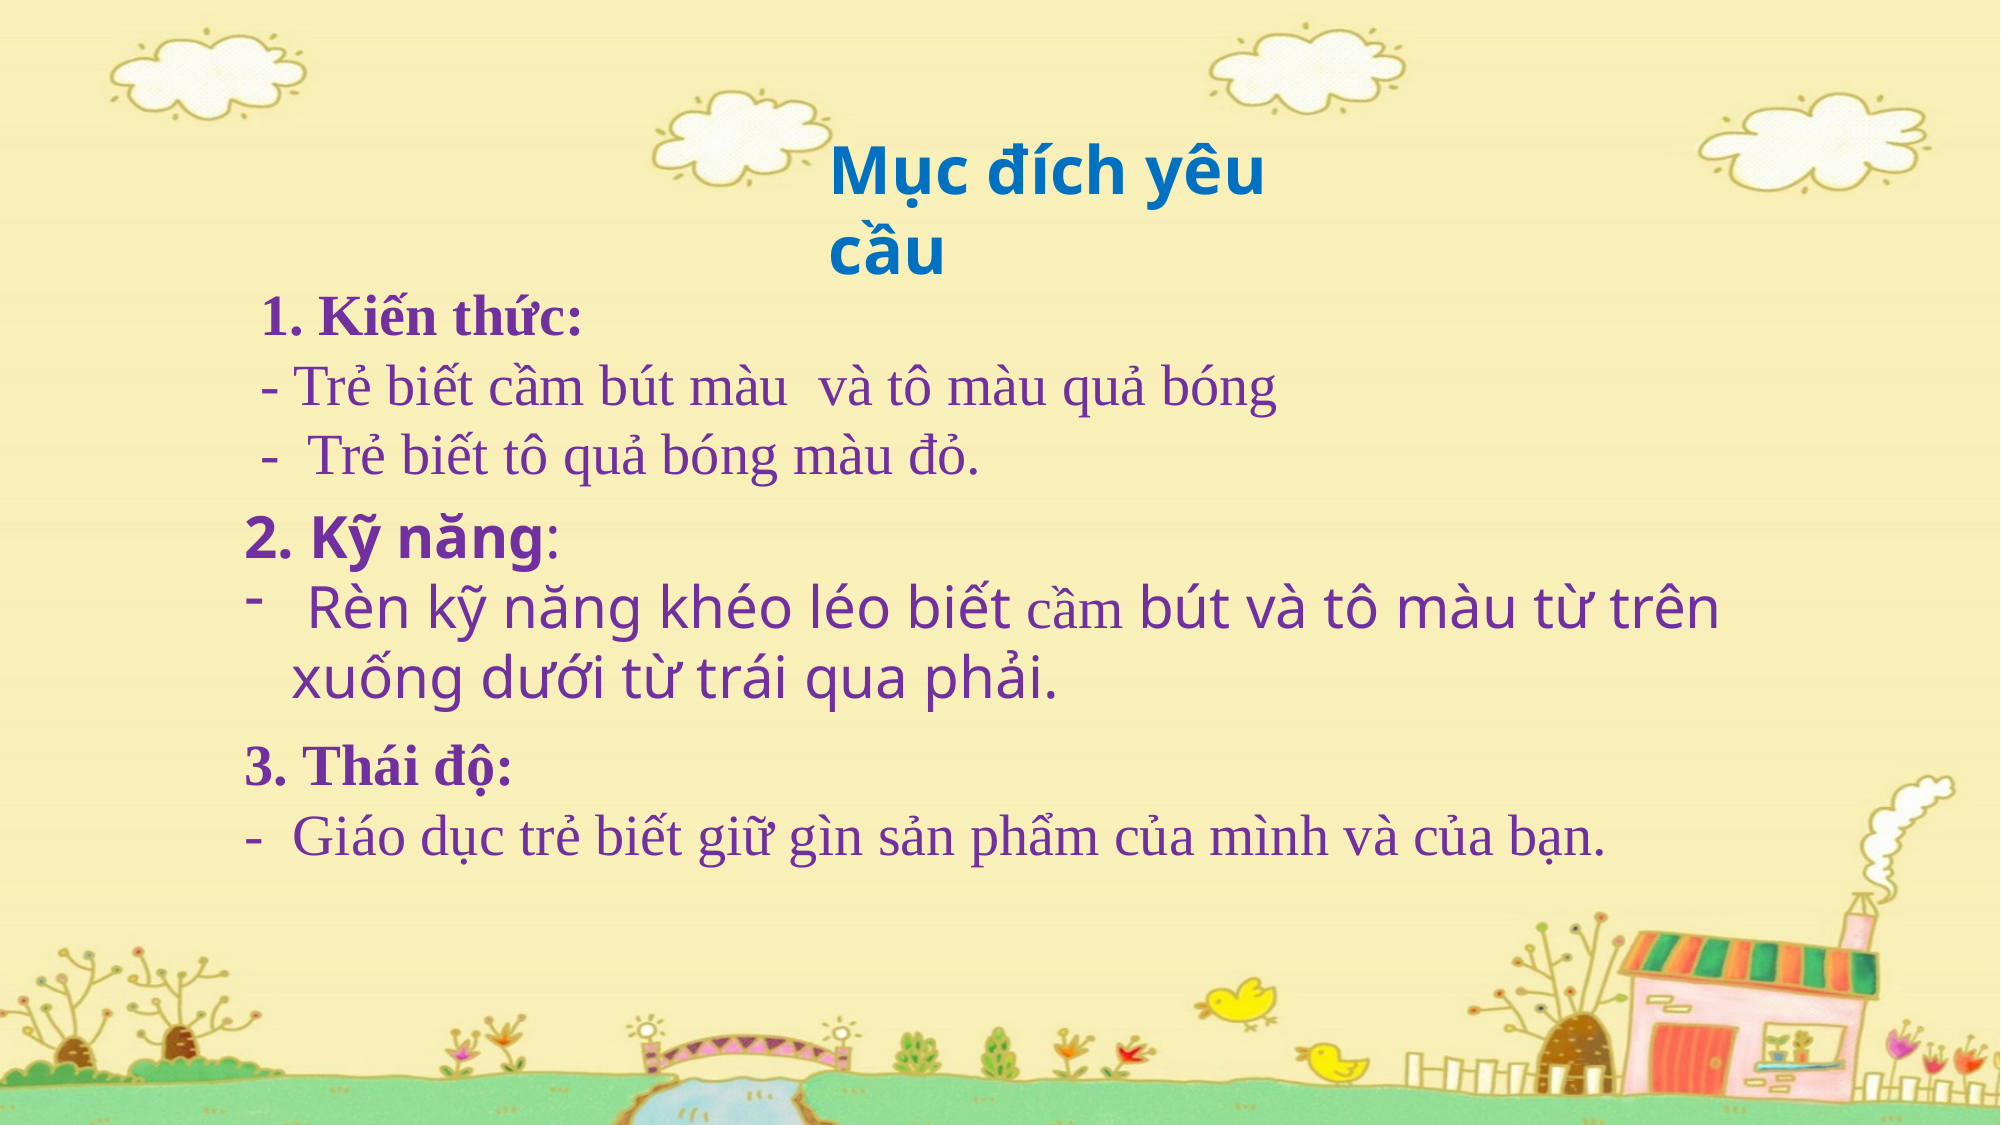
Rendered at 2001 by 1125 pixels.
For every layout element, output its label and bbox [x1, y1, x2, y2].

list [0, 0, 2000, 1125]
